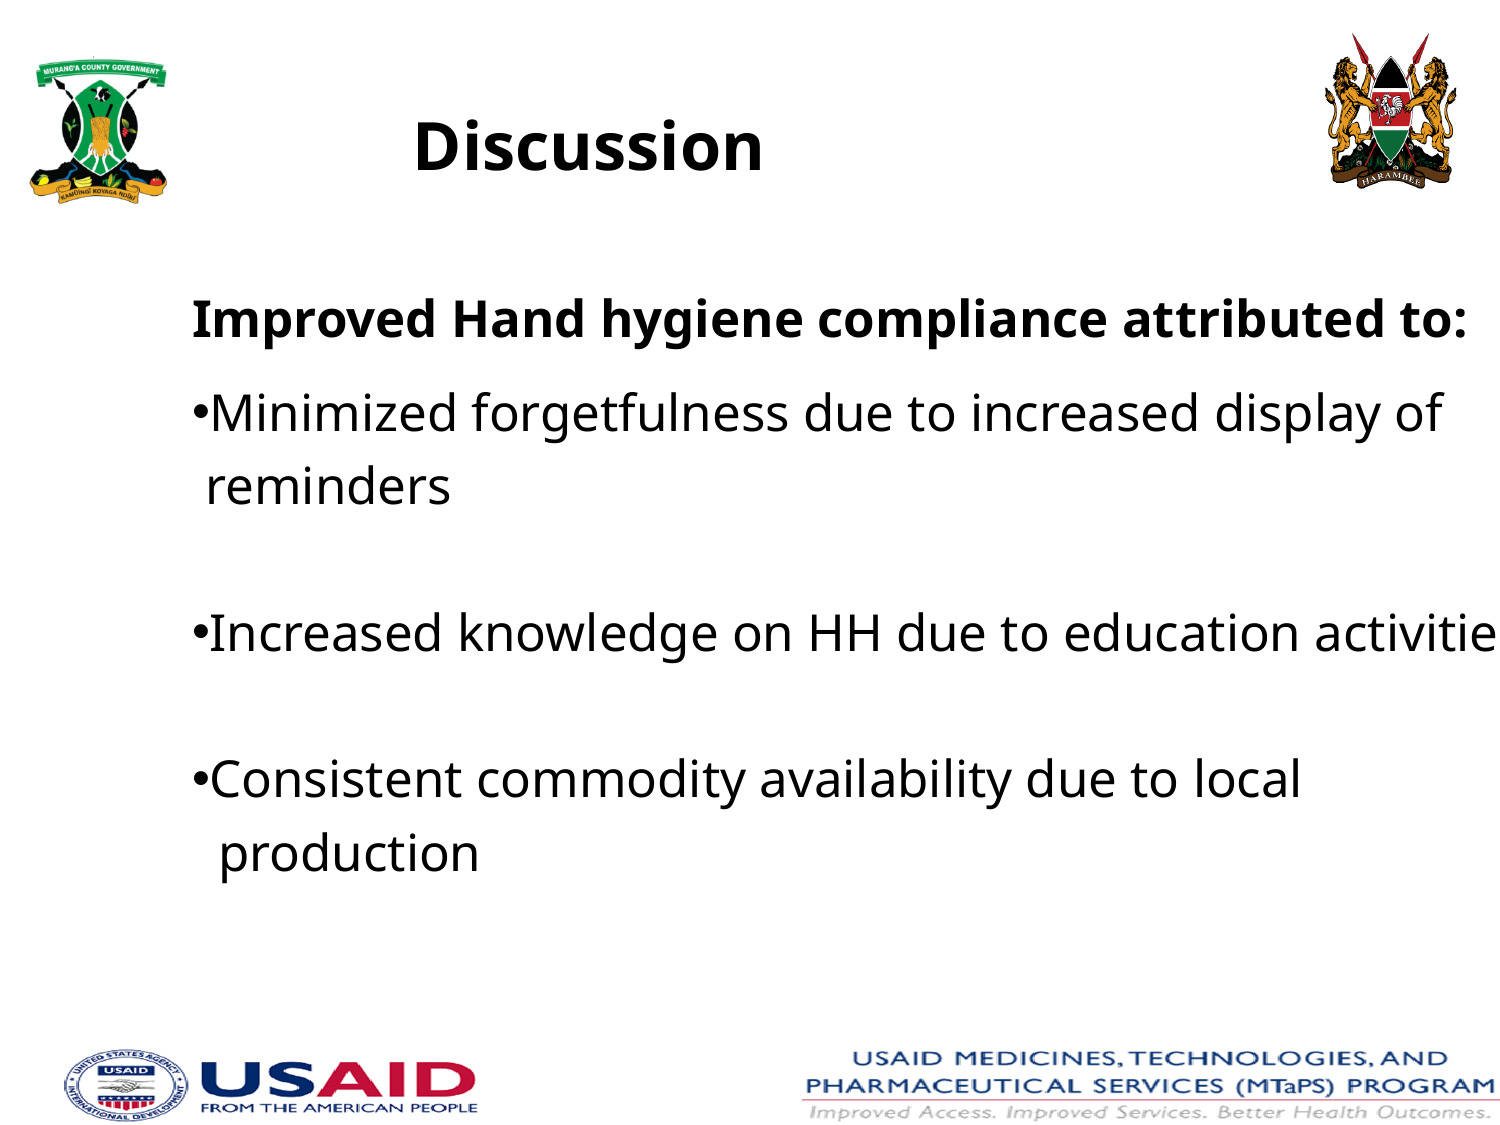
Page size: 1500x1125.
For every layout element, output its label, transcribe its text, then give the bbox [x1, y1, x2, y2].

picture [1316, 24, 1465, 197]
list Improved Hand hygiene compliance attributed to: Minimized forgetfulness due to increased display of reminders Increased knowledge on HH due to education activities Consistent commodity availability due to local production [177, 267, 1500, 917]
picture [53, 1046, 1500, 1125]
title Discussion [172, 76, 1193, 220]
picture [23, 48, 172, 220]
